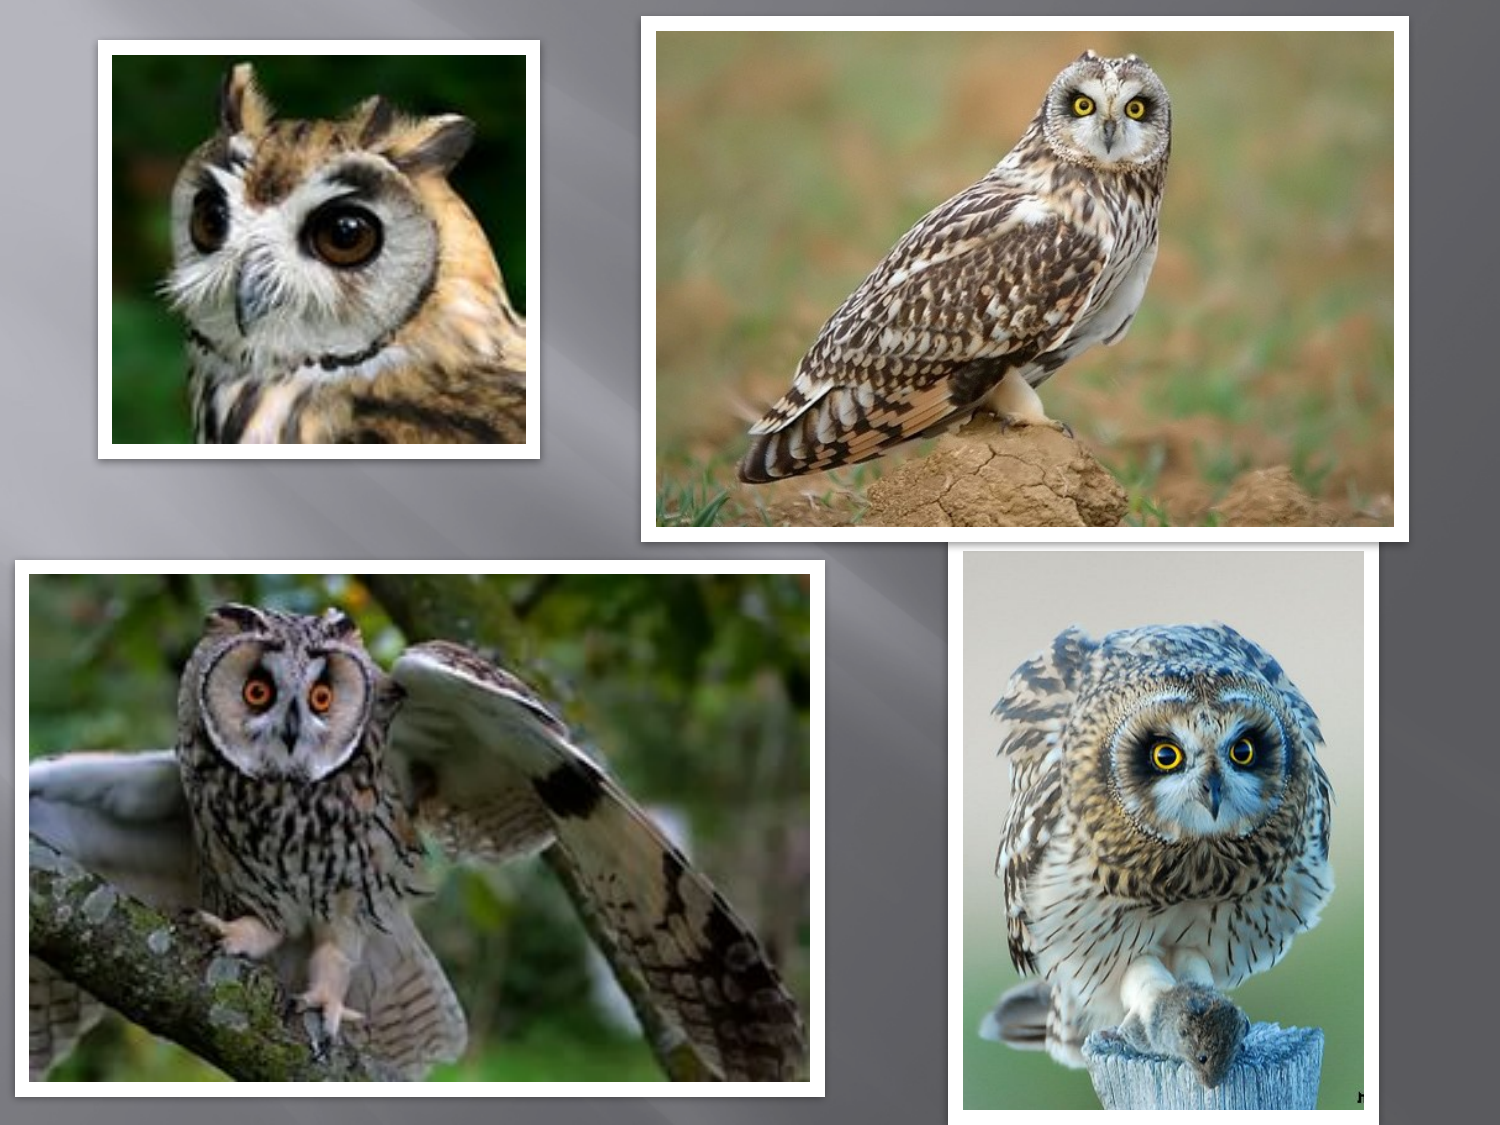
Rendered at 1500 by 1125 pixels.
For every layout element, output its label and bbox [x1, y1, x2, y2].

picture [962, 550, 1365, 1111]
picture [111, 54, 526, 445]
picture [655, 30, 1395, 528]
picture [29, 574, 811, 1083]
